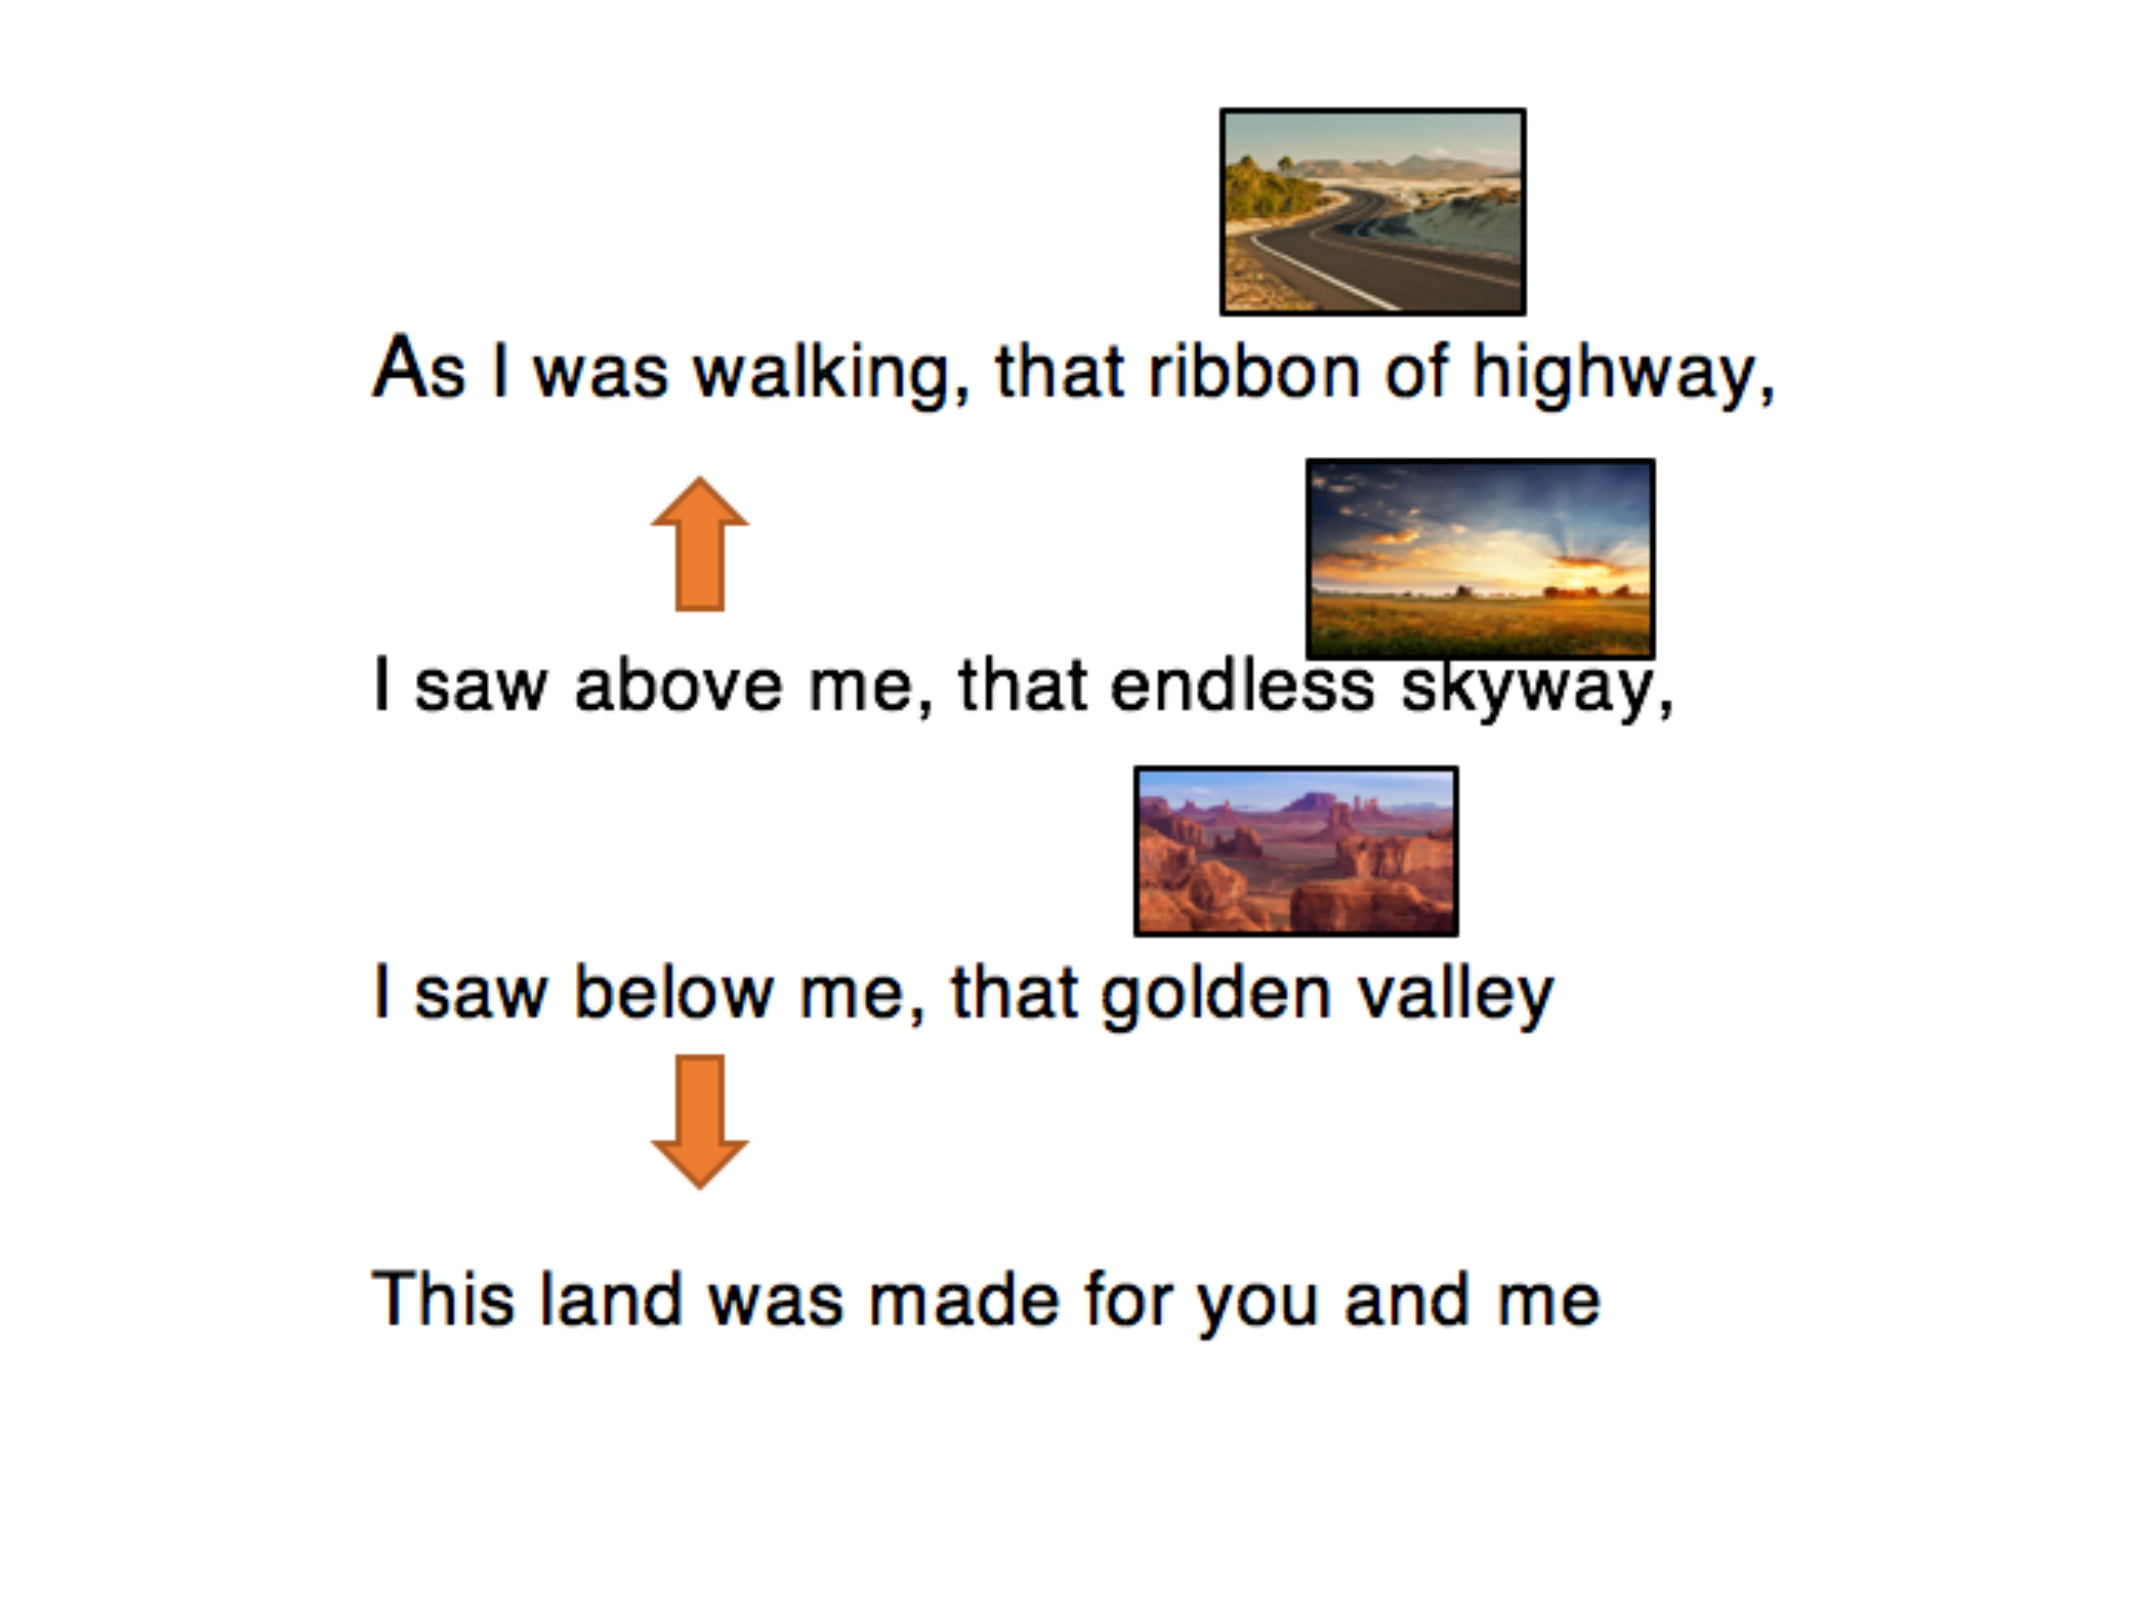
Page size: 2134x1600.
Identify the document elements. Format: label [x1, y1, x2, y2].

picture [323, 84, 1866, 1413]
